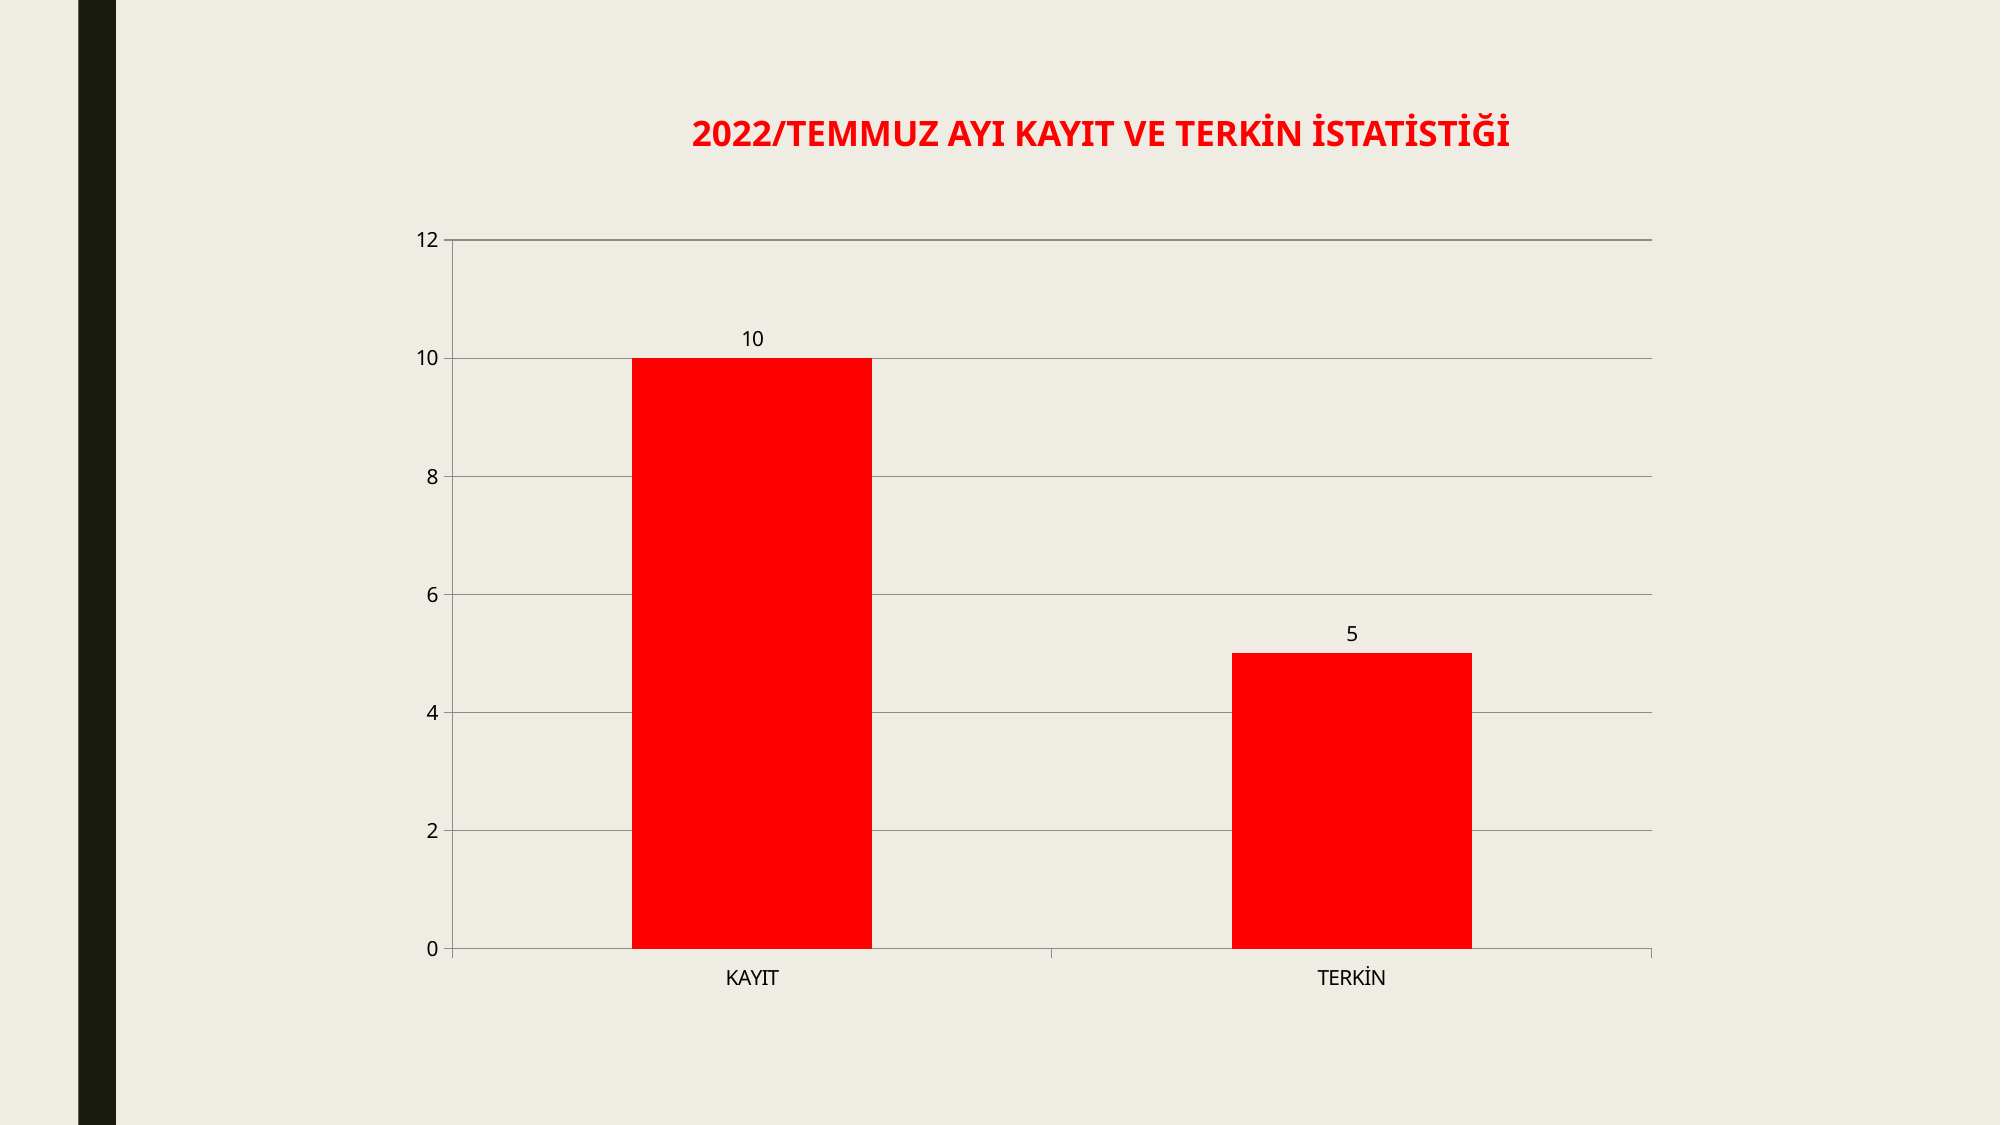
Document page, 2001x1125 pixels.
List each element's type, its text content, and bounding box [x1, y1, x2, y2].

chart [389, 209, 1678, 1008]
title 2022/TEMMUZ AYI KAYIT VE TERKİN İSTATİSTİĞİ [667, 109, 1535, 189]
